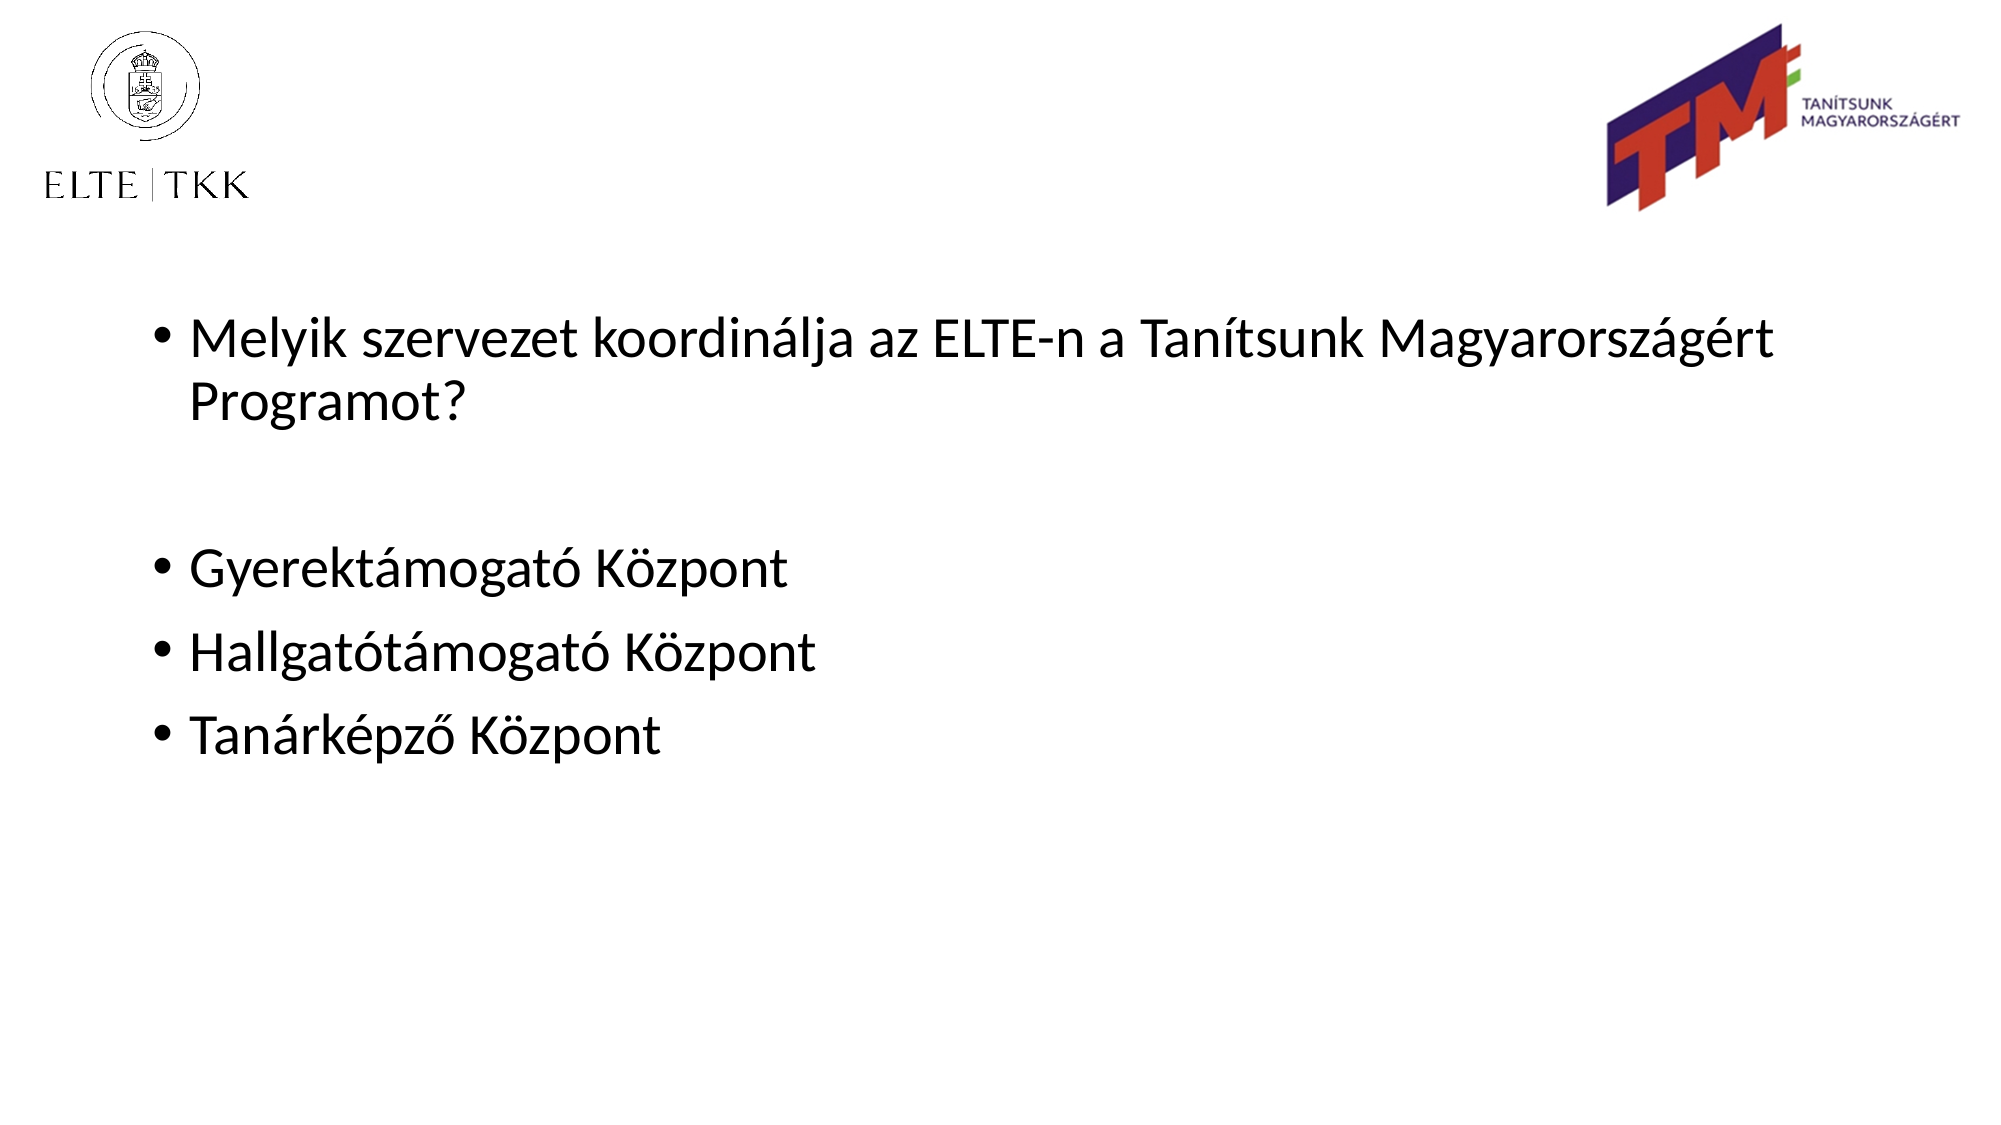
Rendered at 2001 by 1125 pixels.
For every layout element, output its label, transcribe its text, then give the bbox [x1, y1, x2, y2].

picture [15, 13, 275, 221]
list Melyik szervezet koordinálja az ELTE-n a Tanítsunk Magyarországért Programot? Gyerektámogató Központ Hallgatótámogató Központ Tanárképző Központ [137, 299, 1863, 1014]
picture [1582, 16, 1984, 223]
